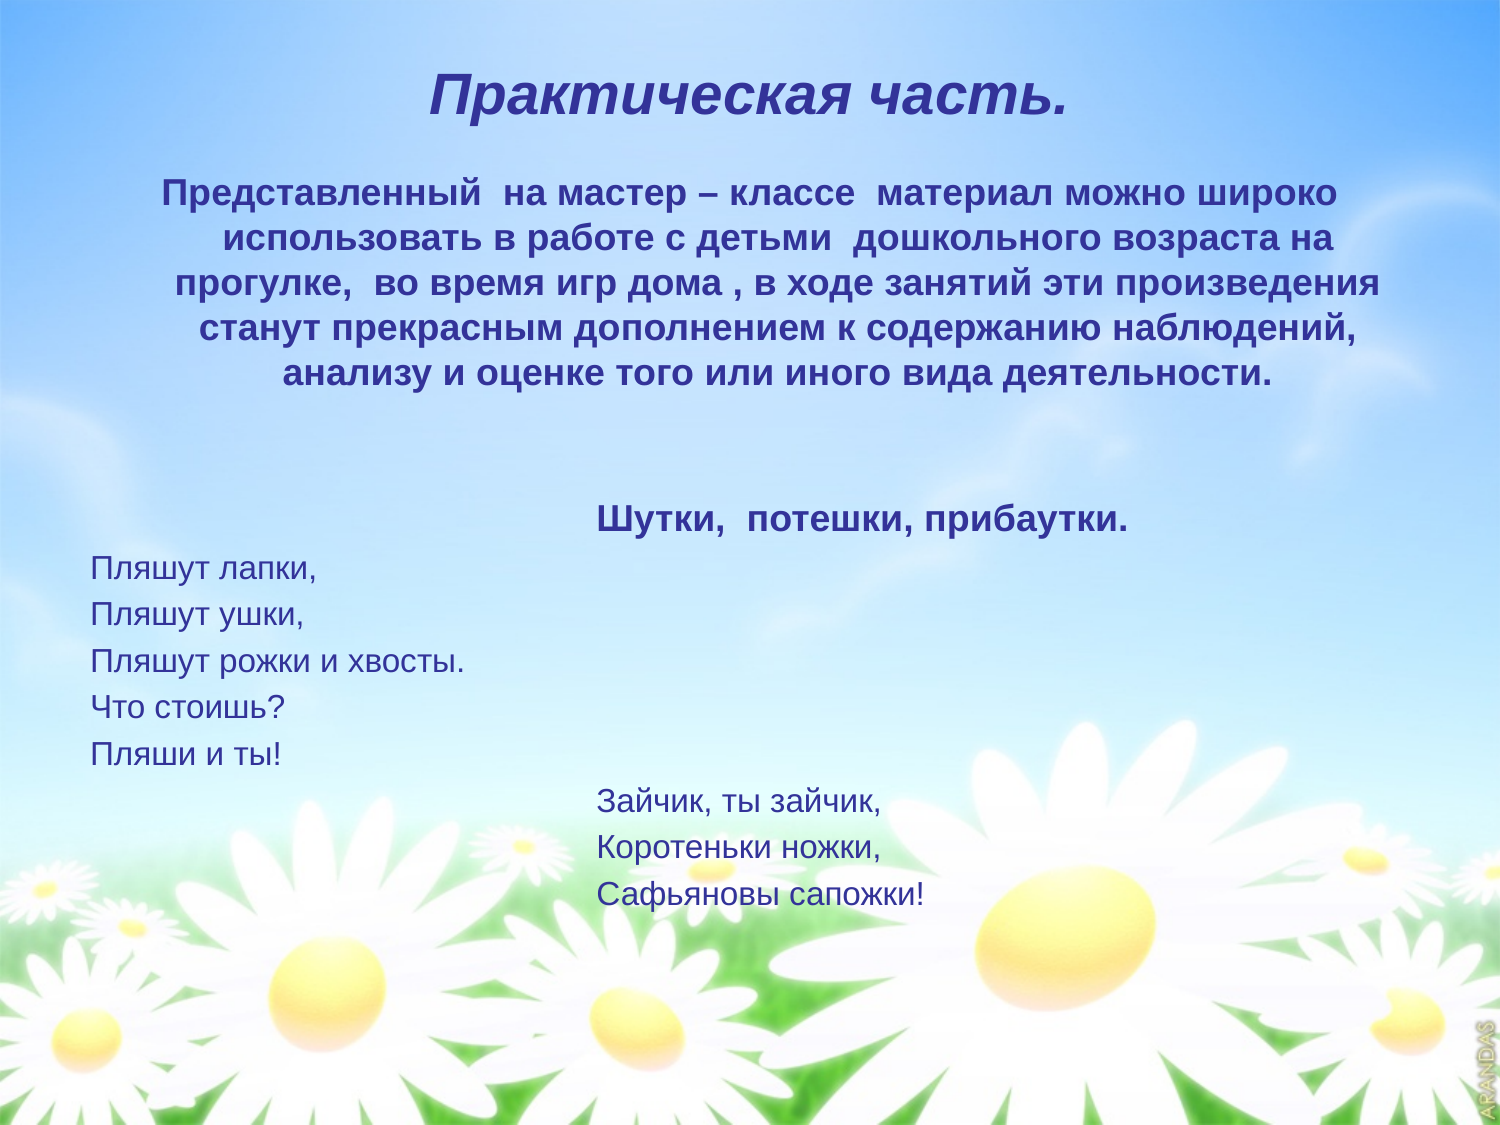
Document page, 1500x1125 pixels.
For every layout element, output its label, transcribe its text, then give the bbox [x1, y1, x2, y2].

list Представленный на мастер – классе материал можно широко использовать в работе с детьми дошкольного возраста на прогулке, во время игр дома , в ходе занятий эти произведения станут прекрасным дополнением к содержанию наблюдений, анализу и оценке того или иного вида деятельности. Шутки, потешки, прибаутки. Пляшут лапки, Пляшут ушки, Пляшут рожки и хвосты. Что стоишь? Пляши и ты! Зайчик, ты зайчик, Коротеньки ножки, Сафьяновы сапожки! [74, 160, 1426, 1006]
picture [0, 0, 1500, 1125]
title Практическая часть. [74, 44, 1426, 138]
